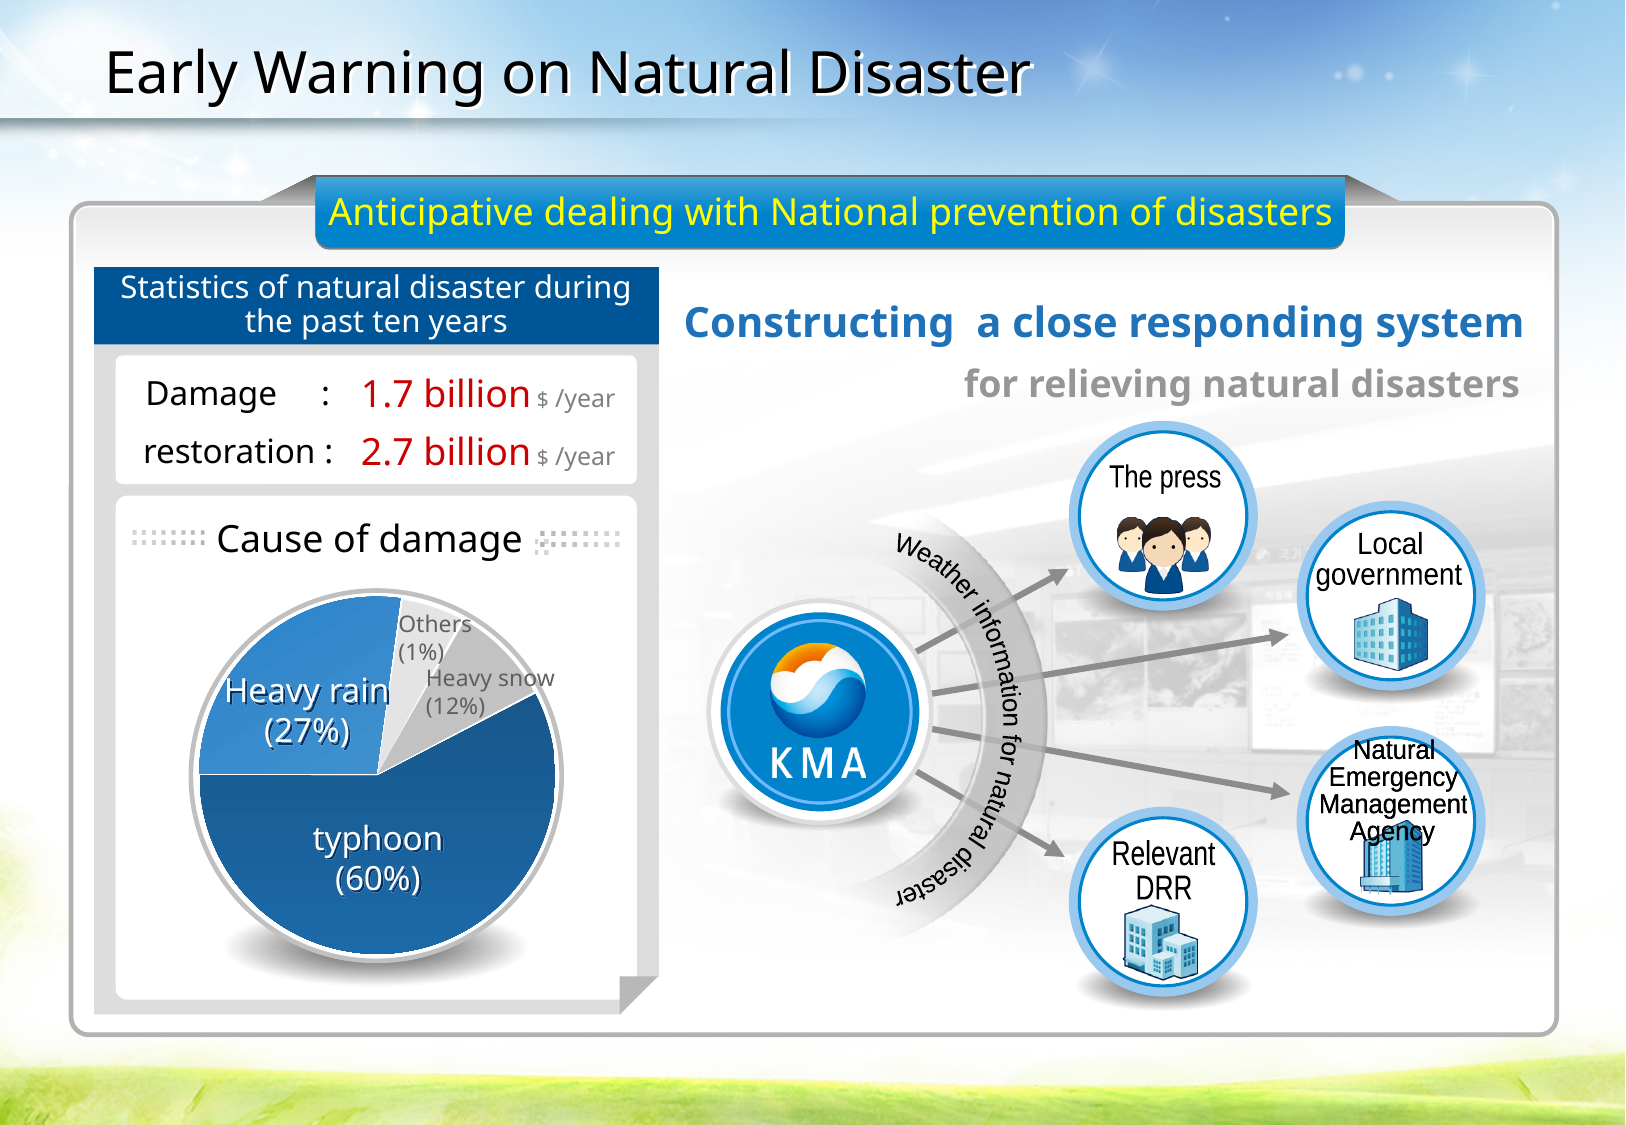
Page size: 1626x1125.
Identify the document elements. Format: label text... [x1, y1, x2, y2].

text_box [1296, 500, 1486, 691]
picture [0, 0, 1626, 1125]
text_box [70, 203, 1557, 1036]
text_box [708, 600, 809, 832]
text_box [1115, 516, 1211, 594]
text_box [619, 975, 662, 1019]
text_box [126, 515, 625, 561]
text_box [257, 164, 1404, 256]
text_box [1317, 738, 1468, 847]
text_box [1068, 806, 1259, 997]
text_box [1296, 725, 1486, 917]
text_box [190, 590, 562, 988]
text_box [1068, 420, 1259, 611]
text_box Early Warning on Natural Disaster [104, 35, 1032, 106]
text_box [769, 642, 809, 779]
